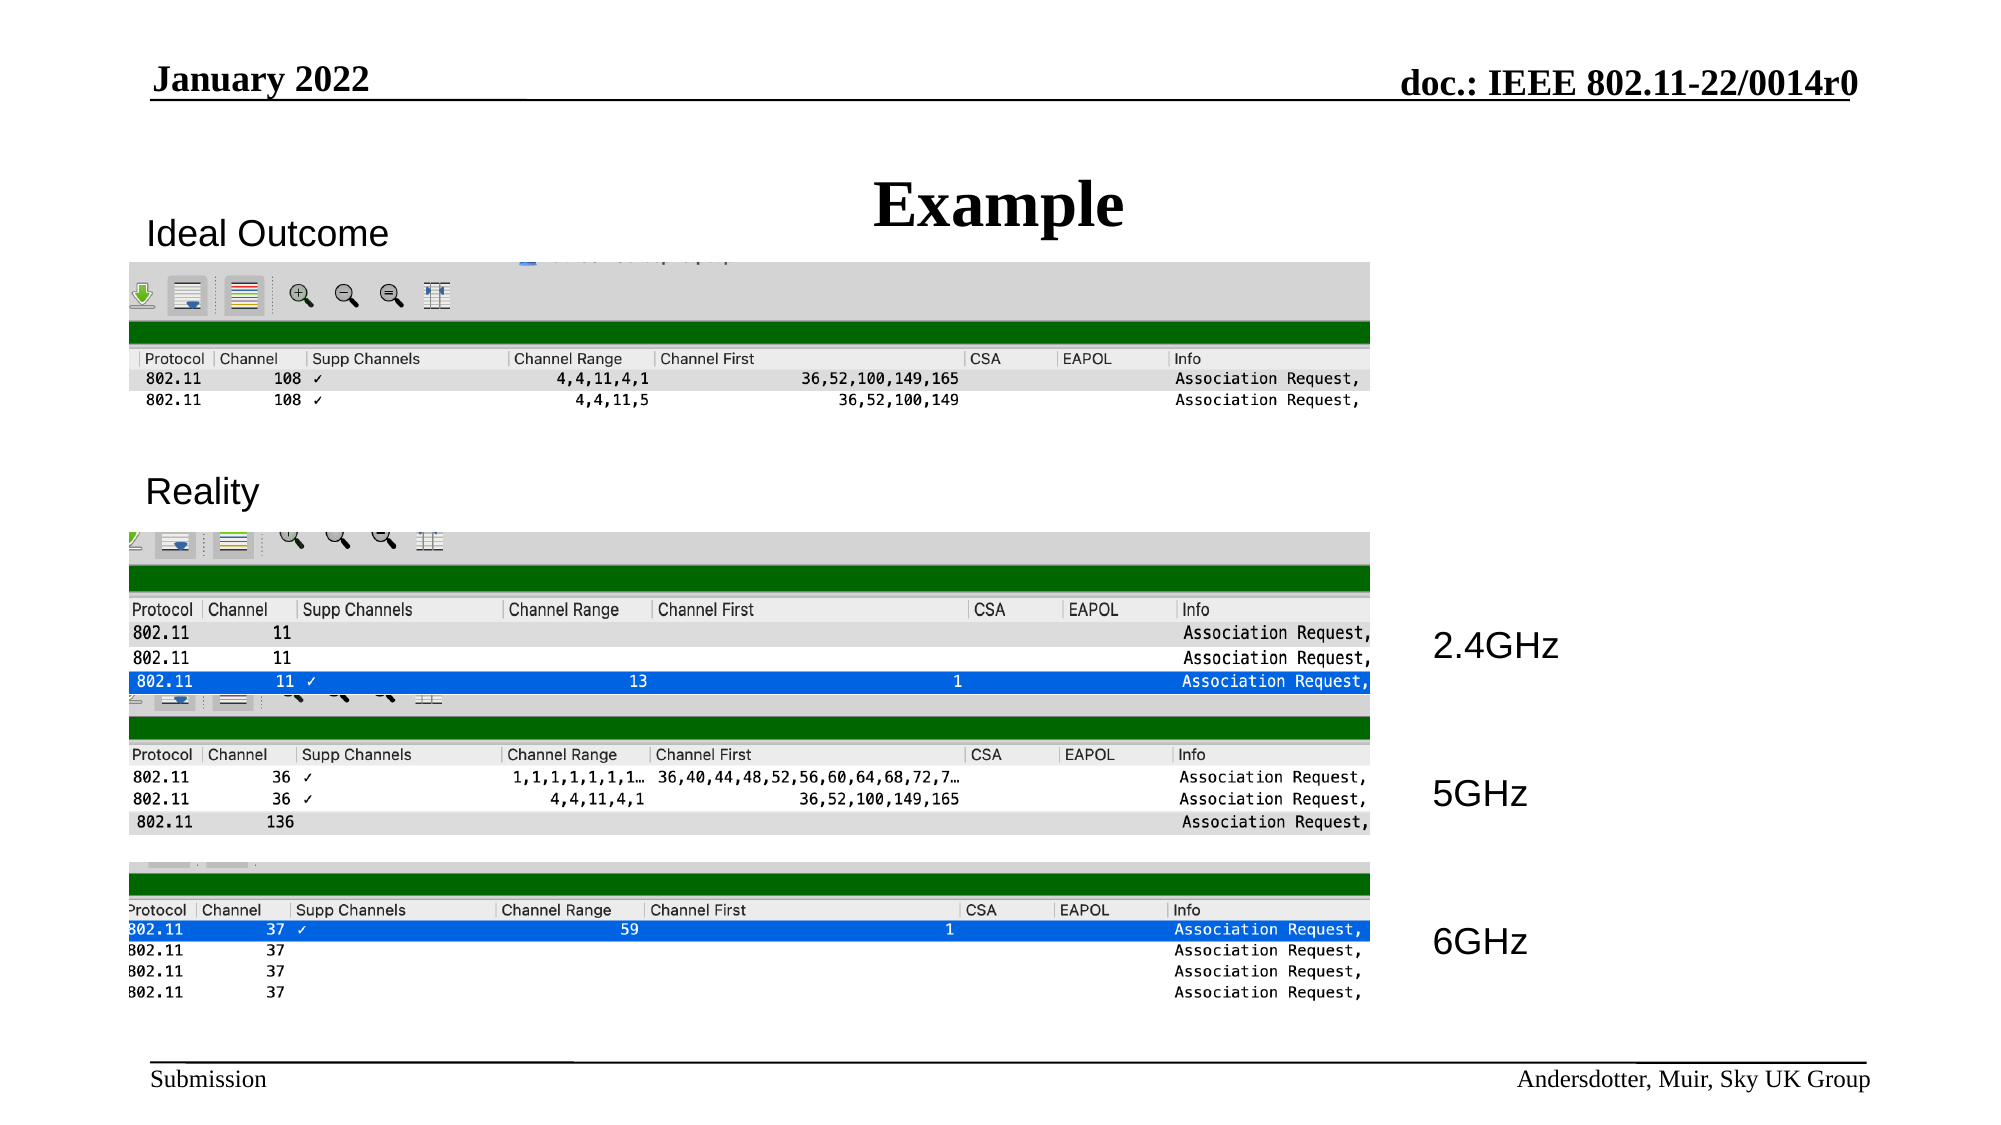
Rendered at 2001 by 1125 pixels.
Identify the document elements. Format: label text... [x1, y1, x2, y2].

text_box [129, 201, 1575, 1017]
text_box January 2022 [152, 54, 563, 100]
text_box Example [150, 112, 1850, 287]
text_box Andersdotter, Muir, Sky UK Group [1175, 1062, 1872, 1092]
